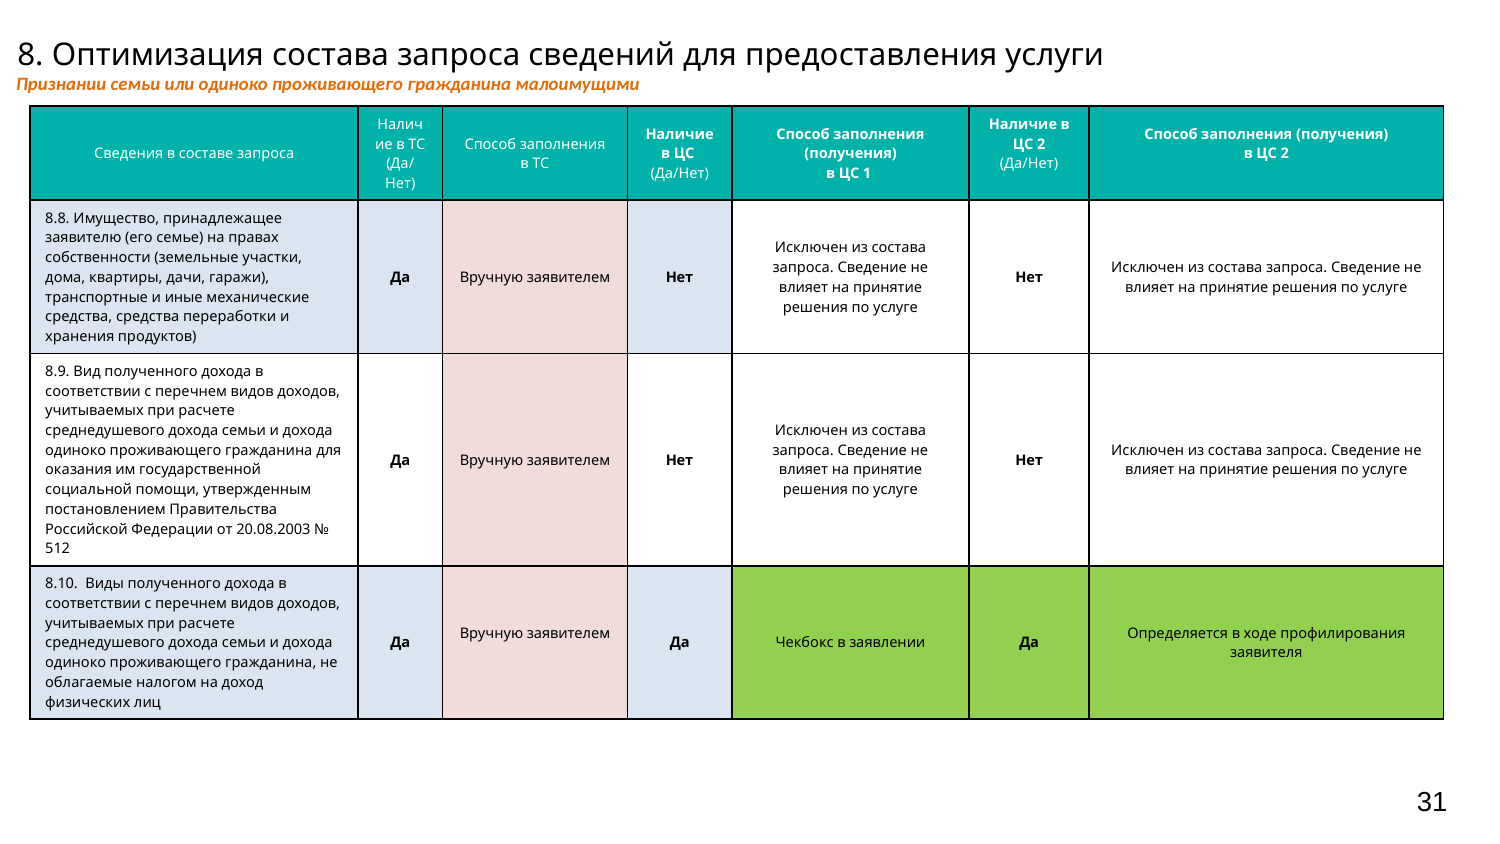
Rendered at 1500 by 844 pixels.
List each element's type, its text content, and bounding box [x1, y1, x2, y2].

table_cell Нет [628, 201, 731, 353]
table_cell Исключен из состава запроса. Сведение не влияет на принятие решения по услуге [1090, 201, 1443, 353]
table_header Способ заполнения в ТС [443, 107, 627, 199]
slide_number 31 [1416, 778, 1488, 824]
table_cell 8.9. Вид полученного дохода в соответствии с перечнем видов доходов, учитываемых при расчете среднедушевого дохода семьи и дохода одиноко проживающего гражданина для оказания им государственной социальной помощи, утвержденным постановлением Правительства Российской Федерации от 20.08.2003 № 512 [31, 354, 357, 565]
table_cell Исключен из состава запроса. Сведение не влияет на принятие решения по услуге [1090, 354, 1443, 565]
table_header Сведения в составе запроса [31, 107, 357, 199]
table_cell Нет [970, 354, 1088, 565]
table_cell Нет [970, 201, 1088, 353]
table_header Способ заполнения (получения) в ЦС 2 [1090, 107, 1443, 199]
table_cell 8.10. Виды полученного дохода в соответствии с перечнем видов доходов, учитываемых при расчете среднедушевого дохода семьи и дохода одиноко проживающего гражданина, не облагаемые налогом на доход физических лиц [31, 567, 357, 718]
table_cell Вручную заявителем [443, 354, 627, 565]
table_cell Чекбокс в заявлении [733, 567, 968, 718]
table_header Наличие в ЦС (Да/Нет) [628, 107, 731, 199]
table_cell Вручную заявителем [443, 567, 627, 718]
table_cell Да [628, 567, 731, 718]
table_cell Определяется в ходе профилирования заявителя [1090, 567, 1443, 718]
table_header Наличие в ТС (Да/Нет) [359, 107, 442, 199]
table_header Способ заполнения (получения) в ЦС 1 [733, 107, 968, 199]
table_cell Нет [628, 354, 731, 565]
table_cell Да [970, 567, 1088, 718]
text_box Признании семьи или одиноко проживающего гражданина малоимущими [1, 64, 1176, 102]
table_cell Да [359, 354, 442, 565]
table_cell Да [359, 201, 442, 353]
table_cell Исключен из состава запроса. Сведение не влияет на принятие решения по услуге [733, 354, 968, 565]
table_cell Да [359, 567, 442, 718]
title 8. Оптимизация состава запроса сведений для предоставления услуги [17, 34, 1210, 79]
table_header Наличие в ЦС 2 (Да/Нет) [970, 107, 1088, 199]
table_cell Вручную заявителем [443, 201, 627, 353]
table_cell 8.8. Имущество, принадлежащее заявителю (его семье) на правах собственности (земельные участки, дома, квартиры, дачи, гаражи), транспортные и иные механические средства, средства переработки и хранения продуктов) [31, 201, 357, 353]
table_cell Исключен из состава запроса. Сведение не влияет на принятие решения по услуге [733, 201, 968, 353]
